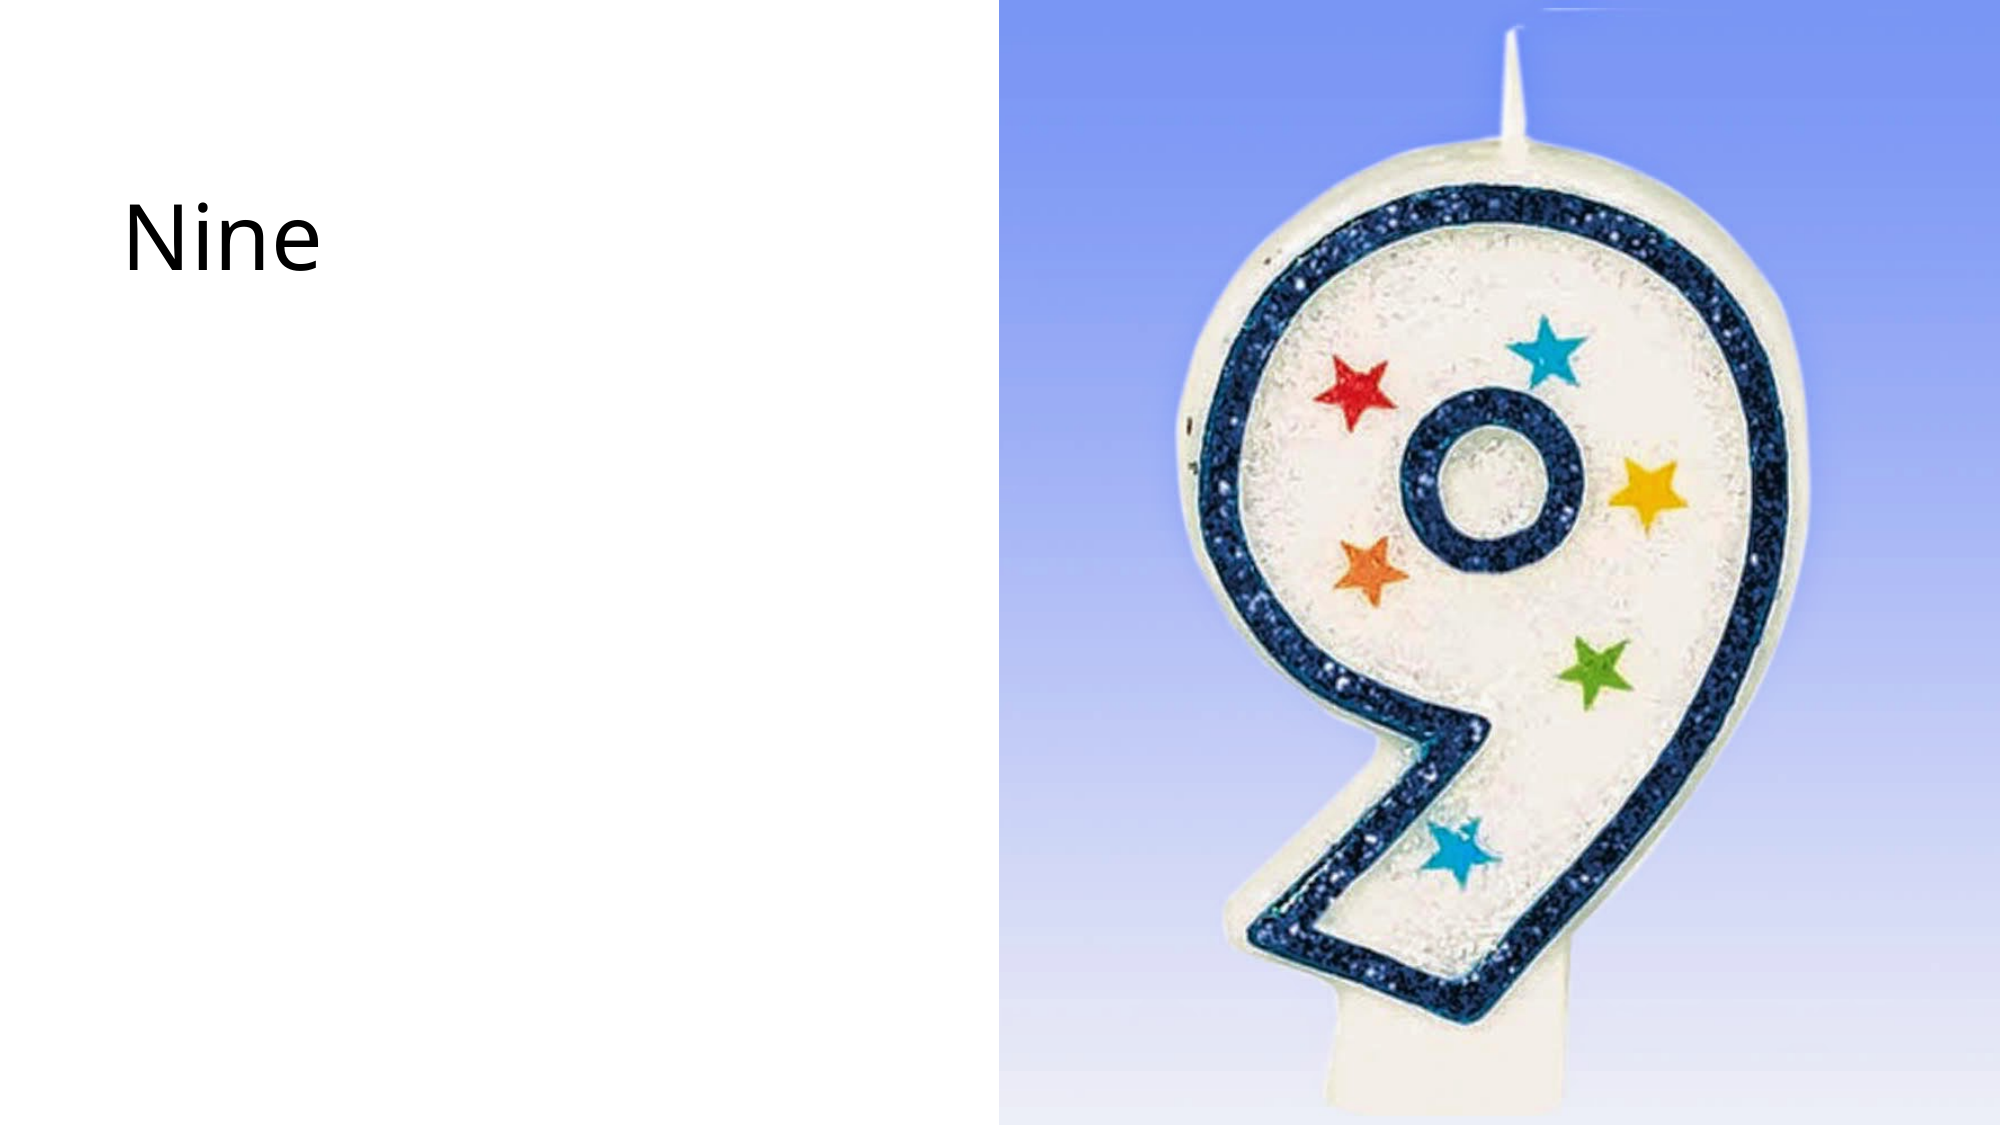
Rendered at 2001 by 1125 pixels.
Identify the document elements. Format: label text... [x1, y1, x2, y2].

title Nine [106, 103, 948, 379]
picture [999, 0, 2000, 1125]
